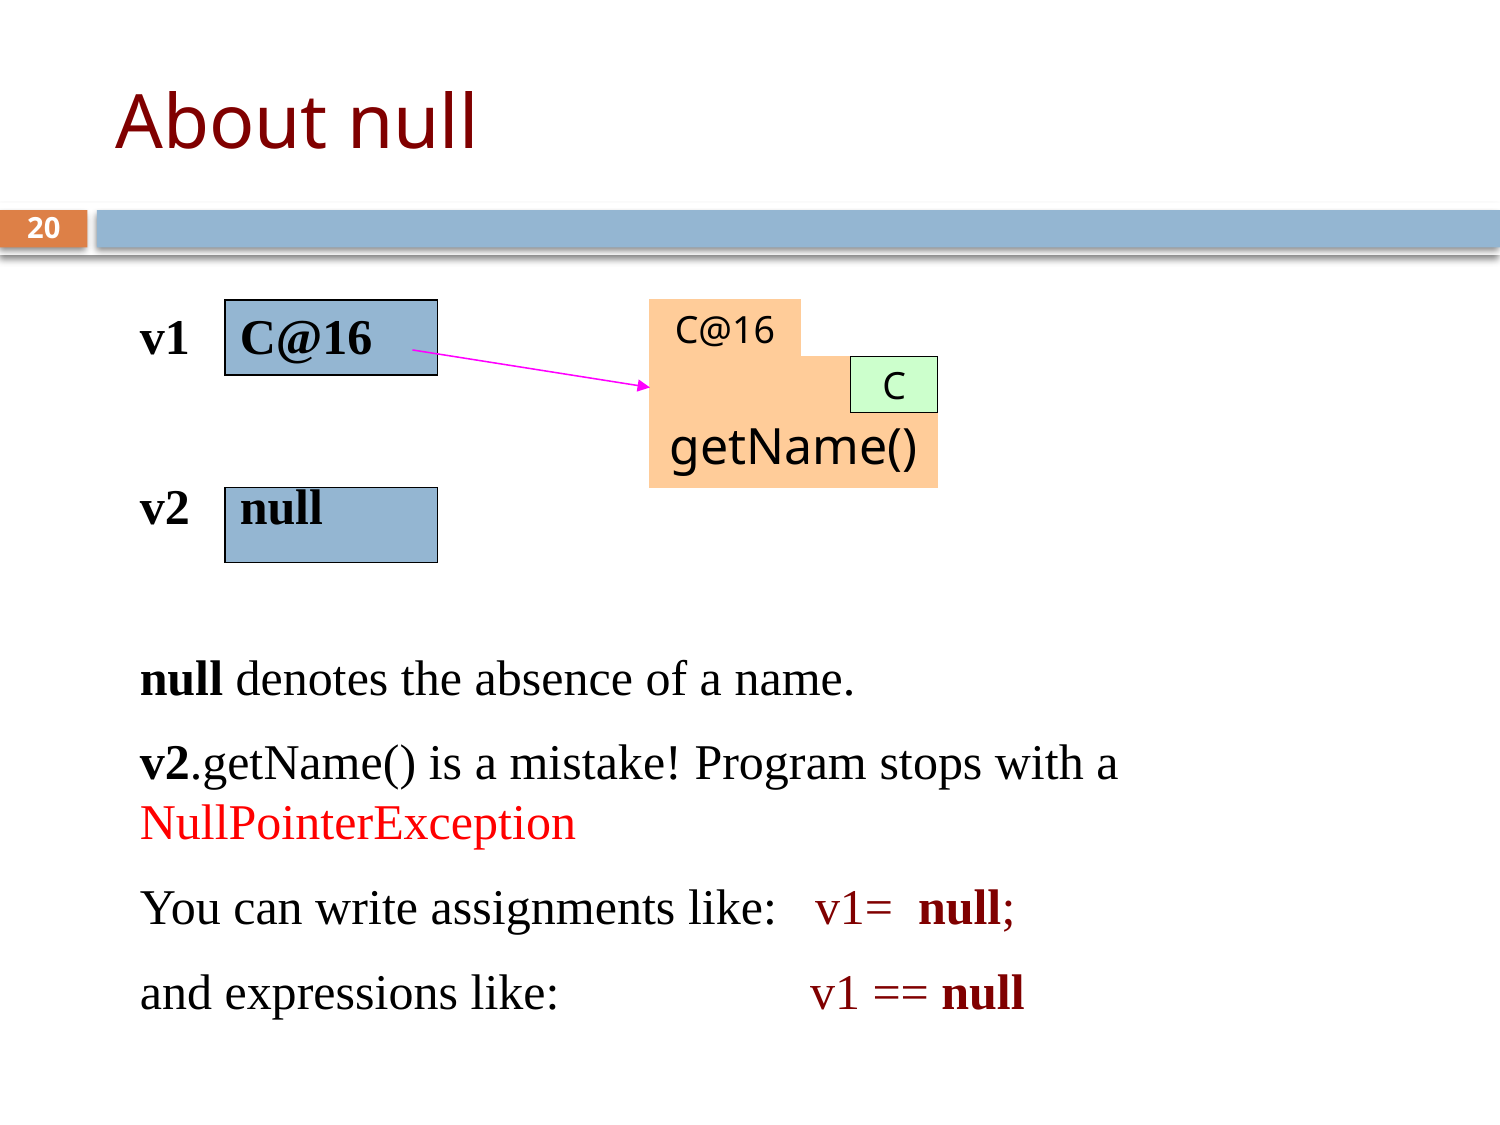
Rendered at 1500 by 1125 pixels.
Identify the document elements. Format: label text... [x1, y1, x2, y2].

slide_number 20 [0, 208, 88, 249]
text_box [649, 299, 938, 488]
text_box v1 C@16 v2 null [87, 212, 1388, 628]
text_box [412, 349, 643, 392]
title About null [100, 37, 1438, 200]
text_box null denotes the absence of a name. v2.getName() is a mistake! Program stops with a NullPointerException You can write assignments like: v1= null; and expressions like: v1 == null [124, 637, 1313, 1028]
